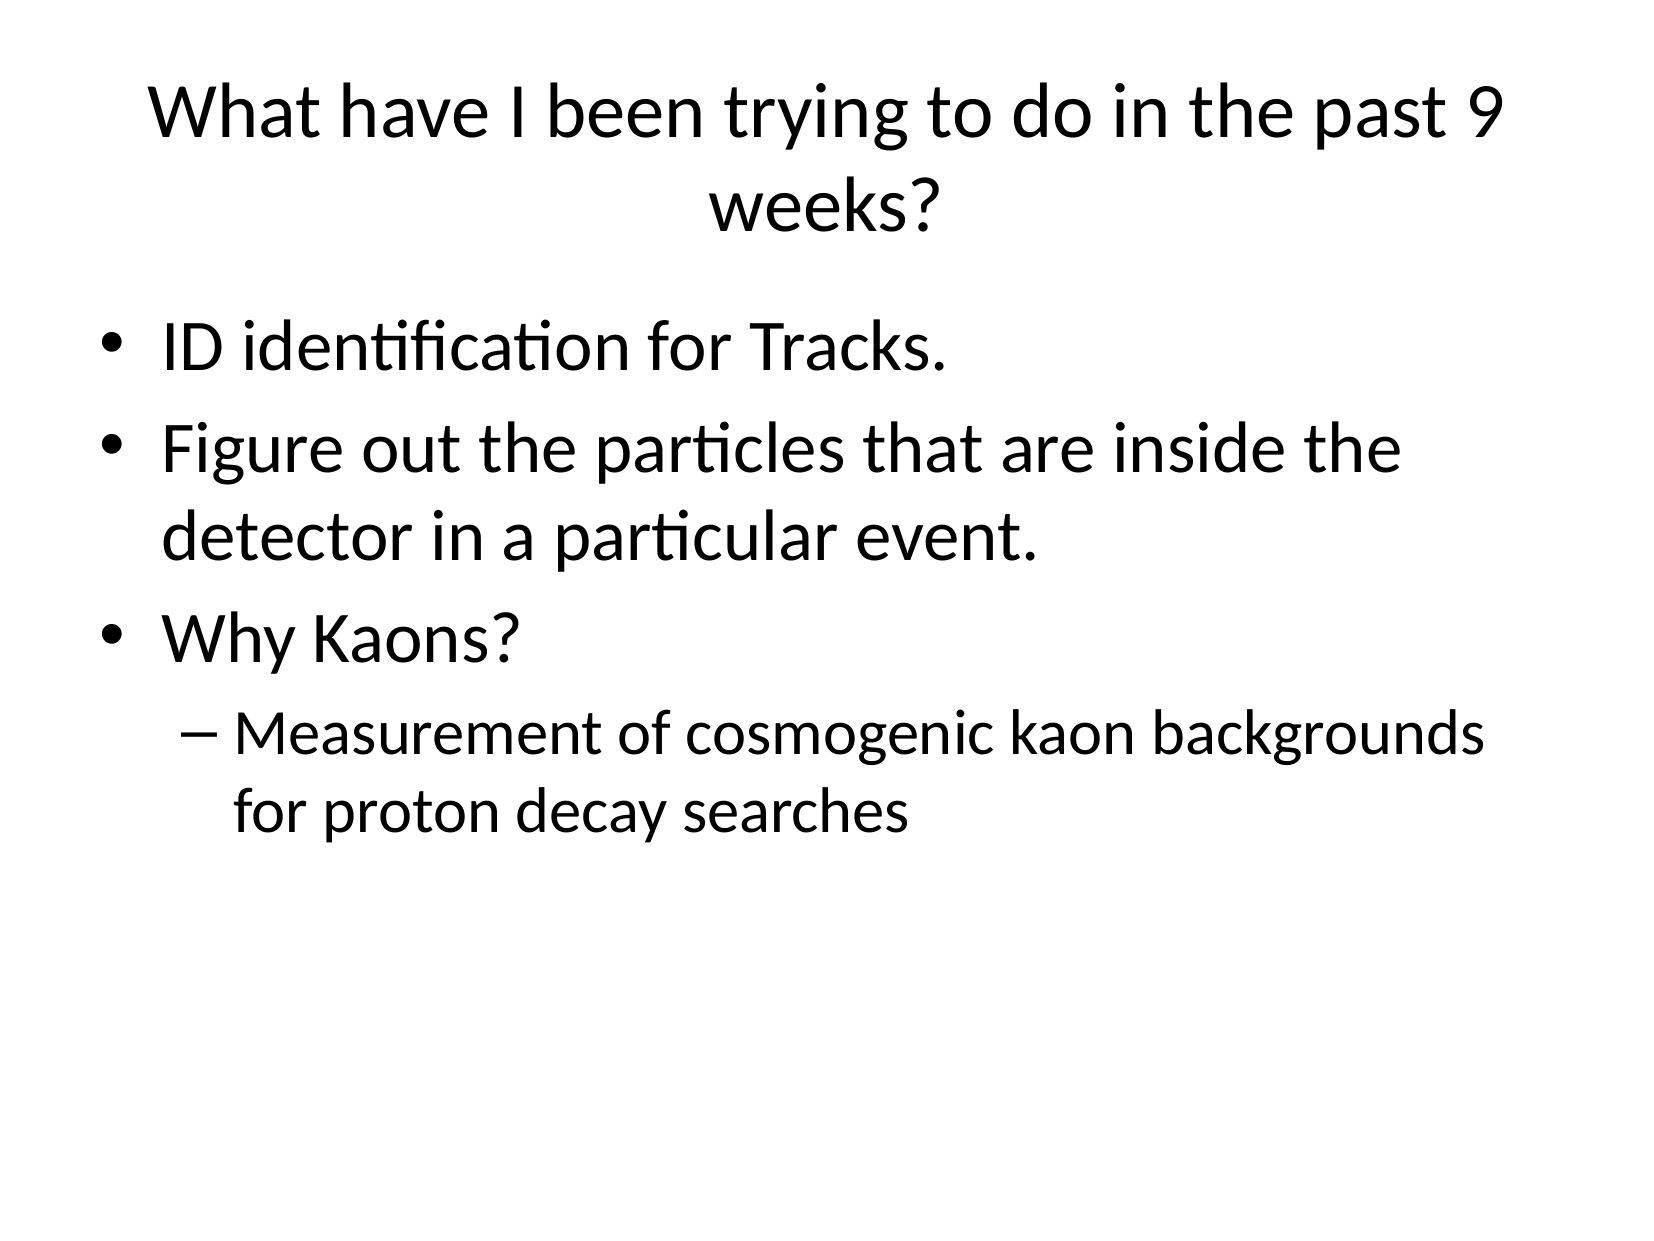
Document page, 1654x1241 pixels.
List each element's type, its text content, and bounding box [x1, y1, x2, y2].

title What have I been trying to do in the past 9 weeks? [82, 49, 1571, 257]
list ID identification for Tracks. Figure out the particles that are inside the detector in a particular event. Why Kaons? Measurement of cosmogenic kaon backgrounds for proton decay searches [82, 289, 1571, 1109]
